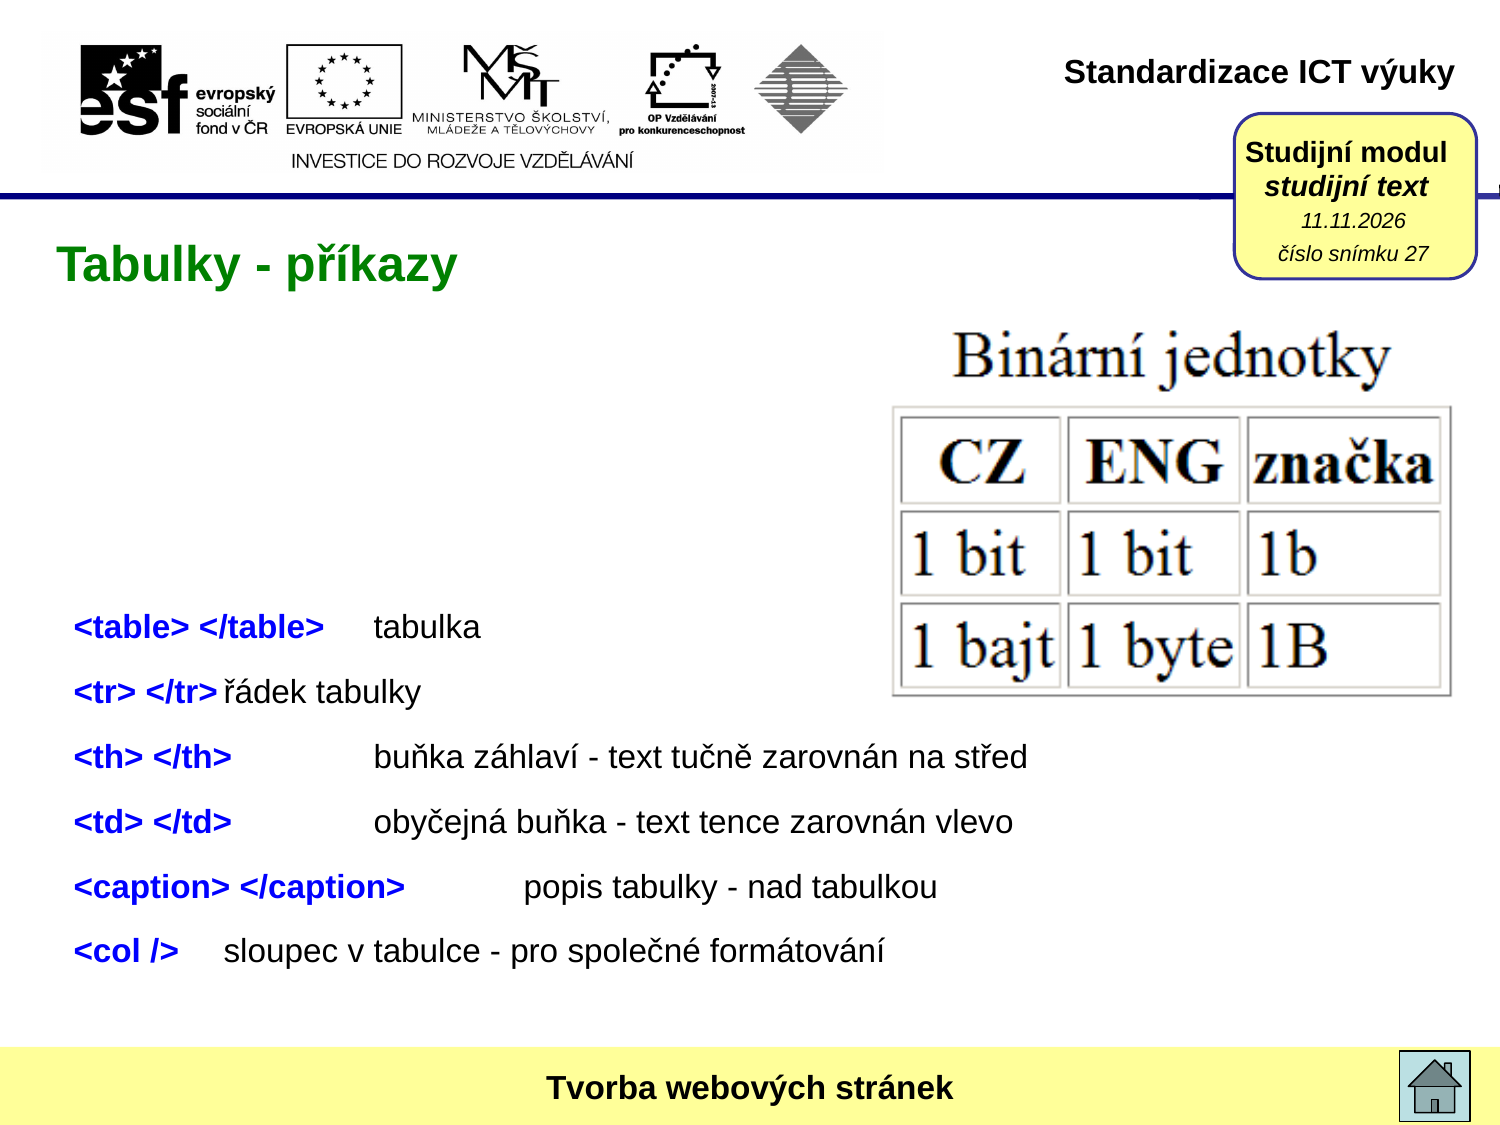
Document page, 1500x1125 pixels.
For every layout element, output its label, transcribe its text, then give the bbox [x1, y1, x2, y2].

footer Tvorba webových stránek [0, 1046, 1500, 1125]
text_box [1399, 1051, 1470, 1122]
slide_number 17. 3. 2015 [1230, 198, 1477, 231]
slide_number číslo snímku 27 [1230, 231, 1477, 280]
picture [41, 31, 884, 173]
title Tabulky - příkazy [40, 207, 1217, 315]
picture [878, 304, 1471, 716]
text_box <table> </table> tabulka <tr> </tr> řádek tabulky <th> </th> buňka záhlaví - text tučně zarovnán na střed <td> </td> obyčejná buňka - text tence zarovnán vlevo <caption> </caption> popis tabulky - nad tabulkou <col /> sloupec v tabulce - pro společné formátování [58, 597, 1443, 1037]
